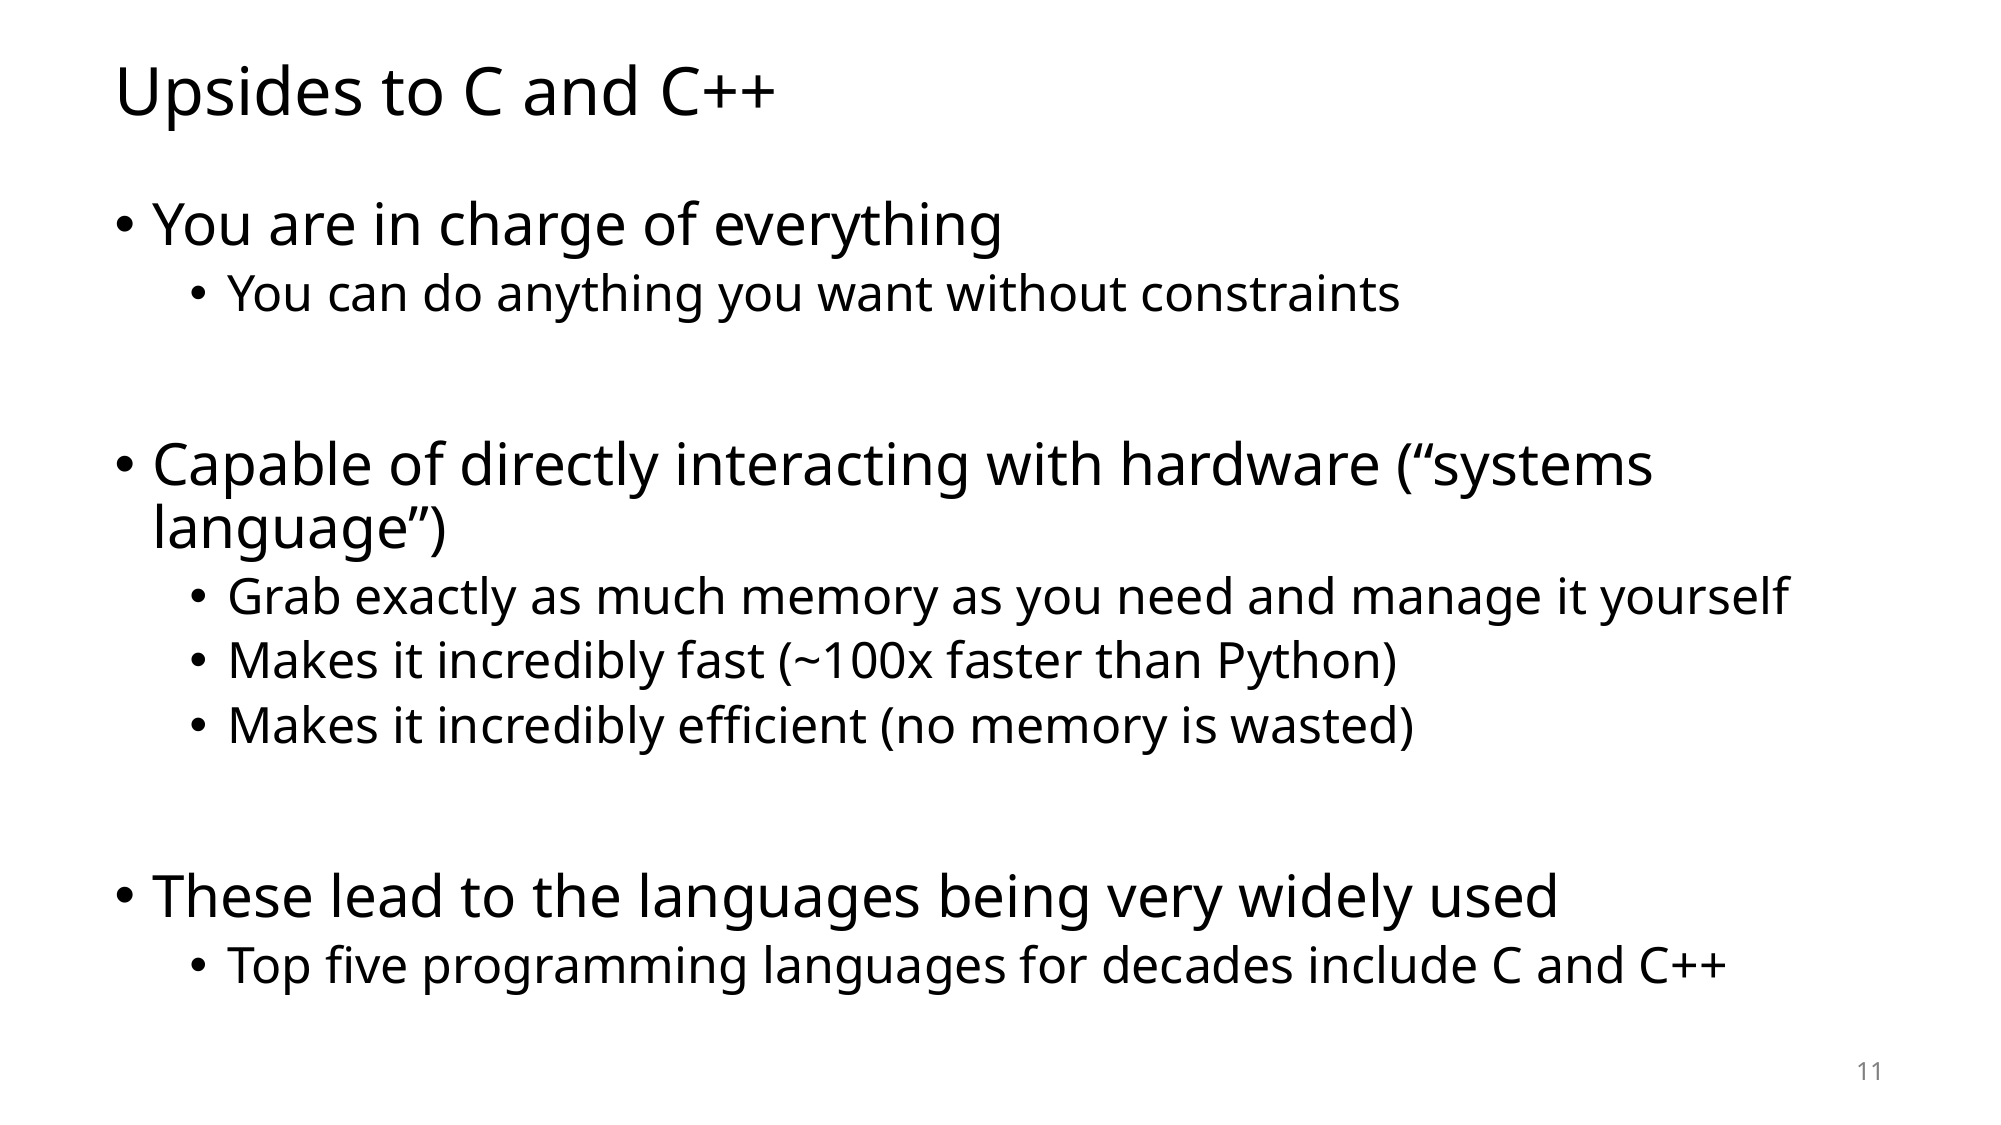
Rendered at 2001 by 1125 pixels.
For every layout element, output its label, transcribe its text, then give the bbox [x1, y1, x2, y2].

title Upsides to C and C++ [99, 37, 1900, 150]
list You are in charge of everything You can do anything you want without constraints Capable of directly interacting with hardware (“systems language”) Grab exactly as much memory as you need and manage it yourself Makes it incredibly fast (~100x faster than Python) Makes it incredibly efficient (no memory is wasted) These lead to the languages being very widely used Top five programming languages for decades include C and C++ [99, 187, 1900, 1013]
slide_number 11 [1749, 1042, 1900, 1103]
